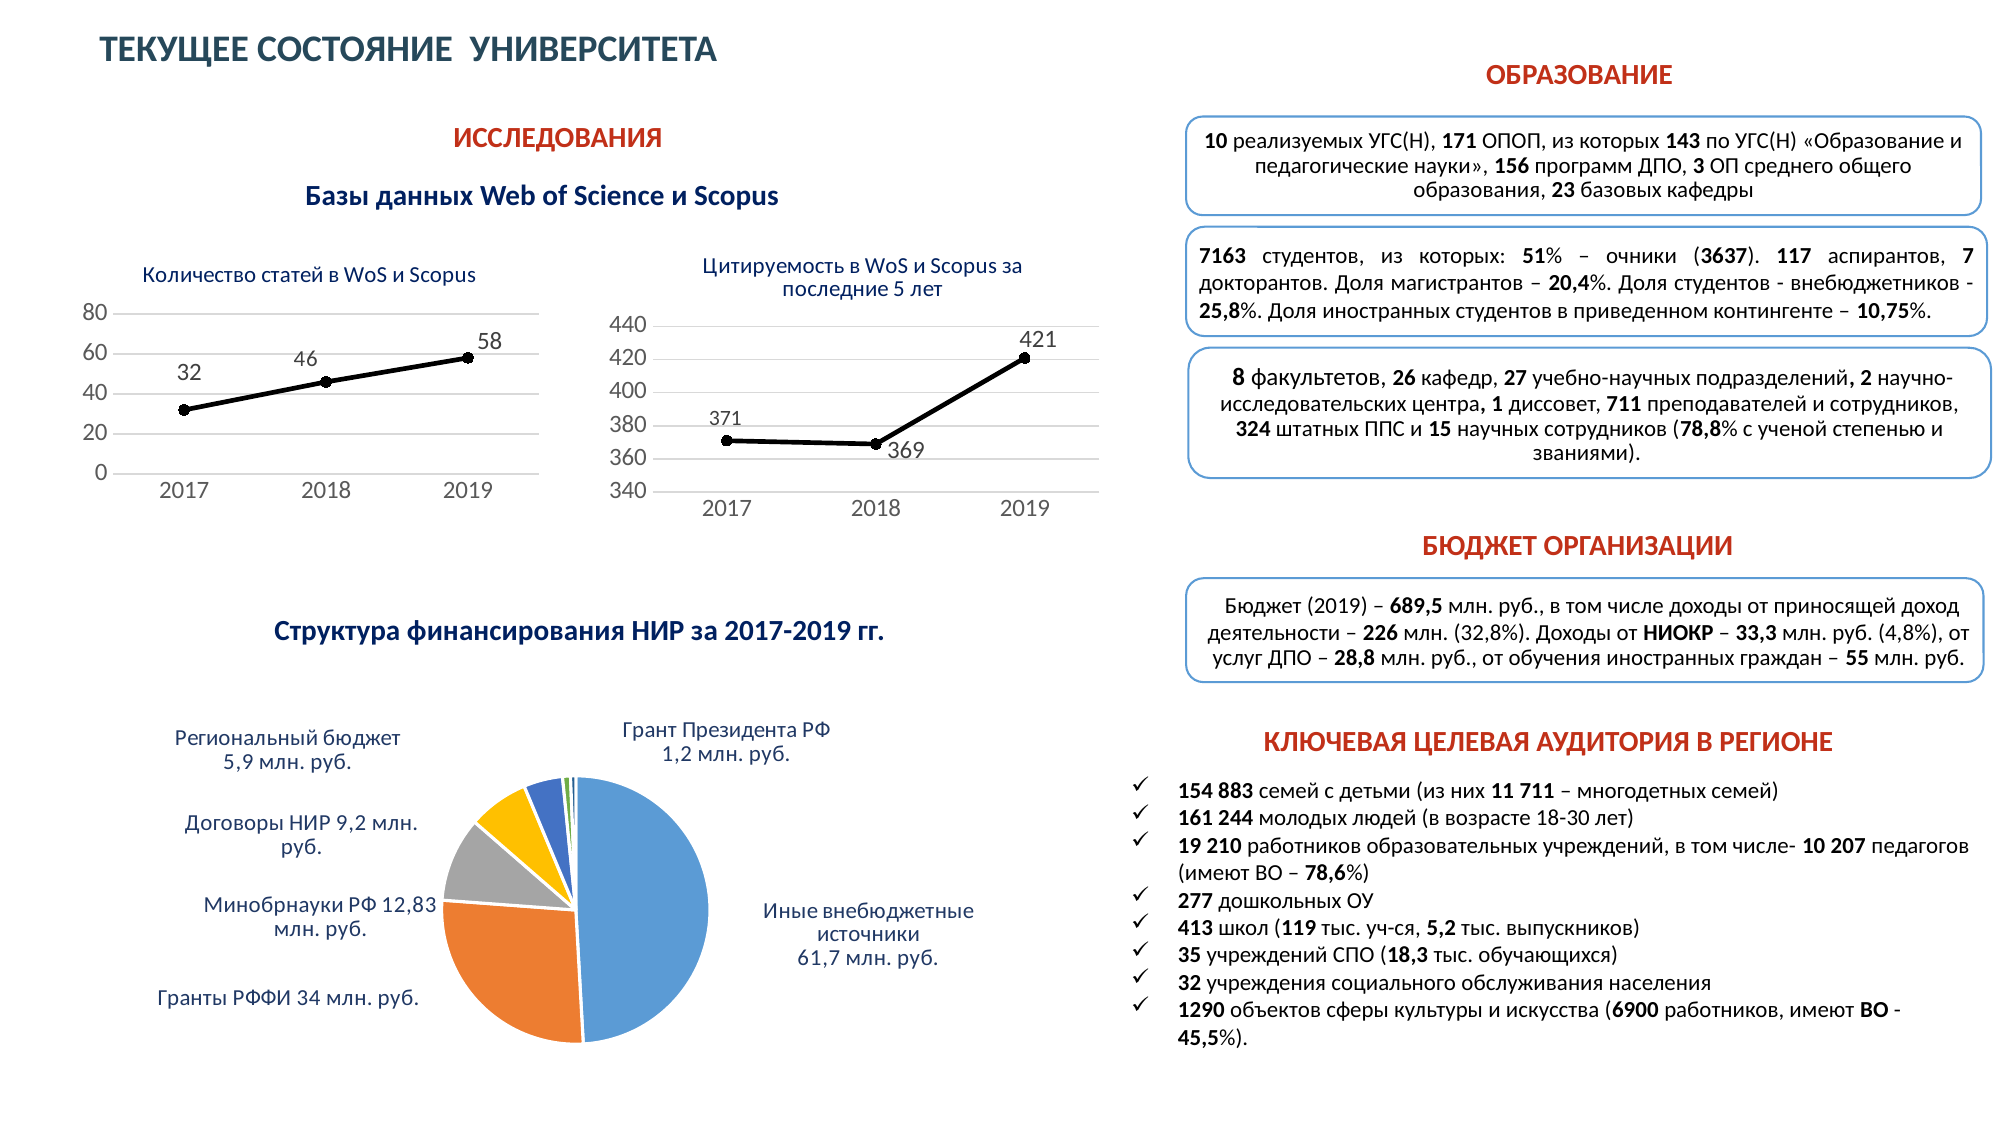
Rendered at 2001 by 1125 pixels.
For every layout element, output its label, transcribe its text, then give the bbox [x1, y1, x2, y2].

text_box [1186, 116, 1982, 216]
text_box КЛЮЧЕВАЯ ЦЕЛЕВАЯ АУДИТОРИЯ В РЕГИОНЕ [1152, 715, 1946, 765]
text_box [1186, 226, 1988, 337]
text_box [1186, 578, 1984, 683]
text_box образование [1471, 44, 1721, 99]
text_box Текущее состояние университета [84, 16, 755, 77]
text_box Бюджет ОРГАНИЗАЦИИ [1407, 514, 1771, 570]
chart [598, 233, 1110, 529]
chart [53, 240, 564, 537]
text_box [1188, 347, 1992, 479]
text_box 154 883 семей с детьми (из них 11 711 – многодетных семей) 161 244 молодых людей (в возрасте 18-30 лет) 19 210 работников образовательных учреждений, в том числе- 10 207 педагогов (имеют ВО – 78,6%) 277 дошкольных ОУ 413 школ (119 тыс. уч-ся, 5,2 тыс. выпускников) 35 учреждений СПО (18,3 тыс. обучающихся) 32 учреждения социального обслуживания населения 1290 объектов сферы культуры и искусства (6900 работников, имеют ВО - 45,5%). [1116, 767, 1992, 1118]
text_box Базы данных Web of Science и Scopus [290, 164, 802, 220]
text_box Структура финансирования НИР за 2017-2019 гг. [259, 599, 1040, 655]
text_box исследования [438, 106, 733, 161]
chart [128, 692, 1040, 1125]
